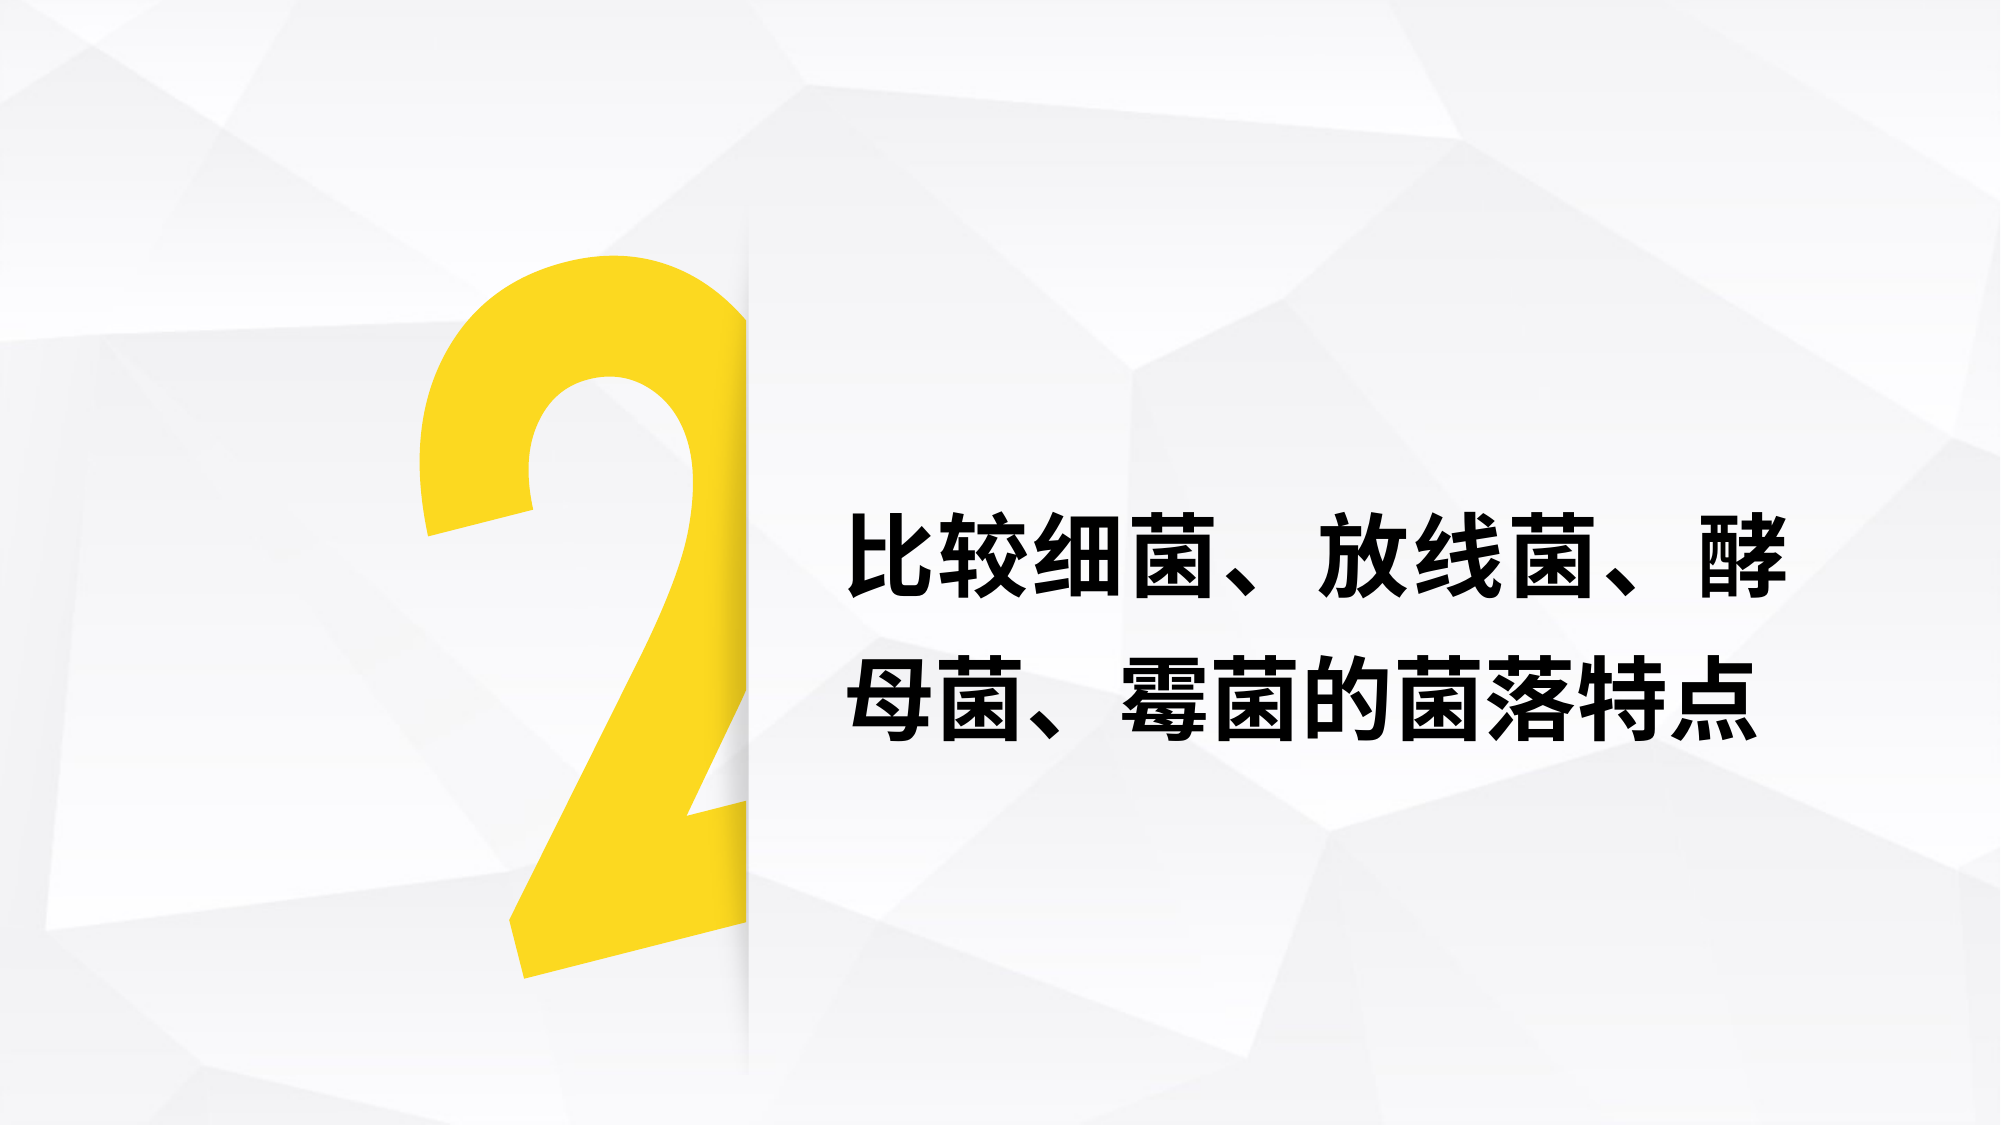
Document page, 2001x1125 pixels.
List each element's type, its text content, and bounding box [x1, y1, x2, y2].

text_box 比较细菌、放线菌、酵母菌、霉菌的菌落特点 [828, 458, 1805, 760]
text_box [419, 255, 701, 979]
picture [0, 0, 2001, 1125]
